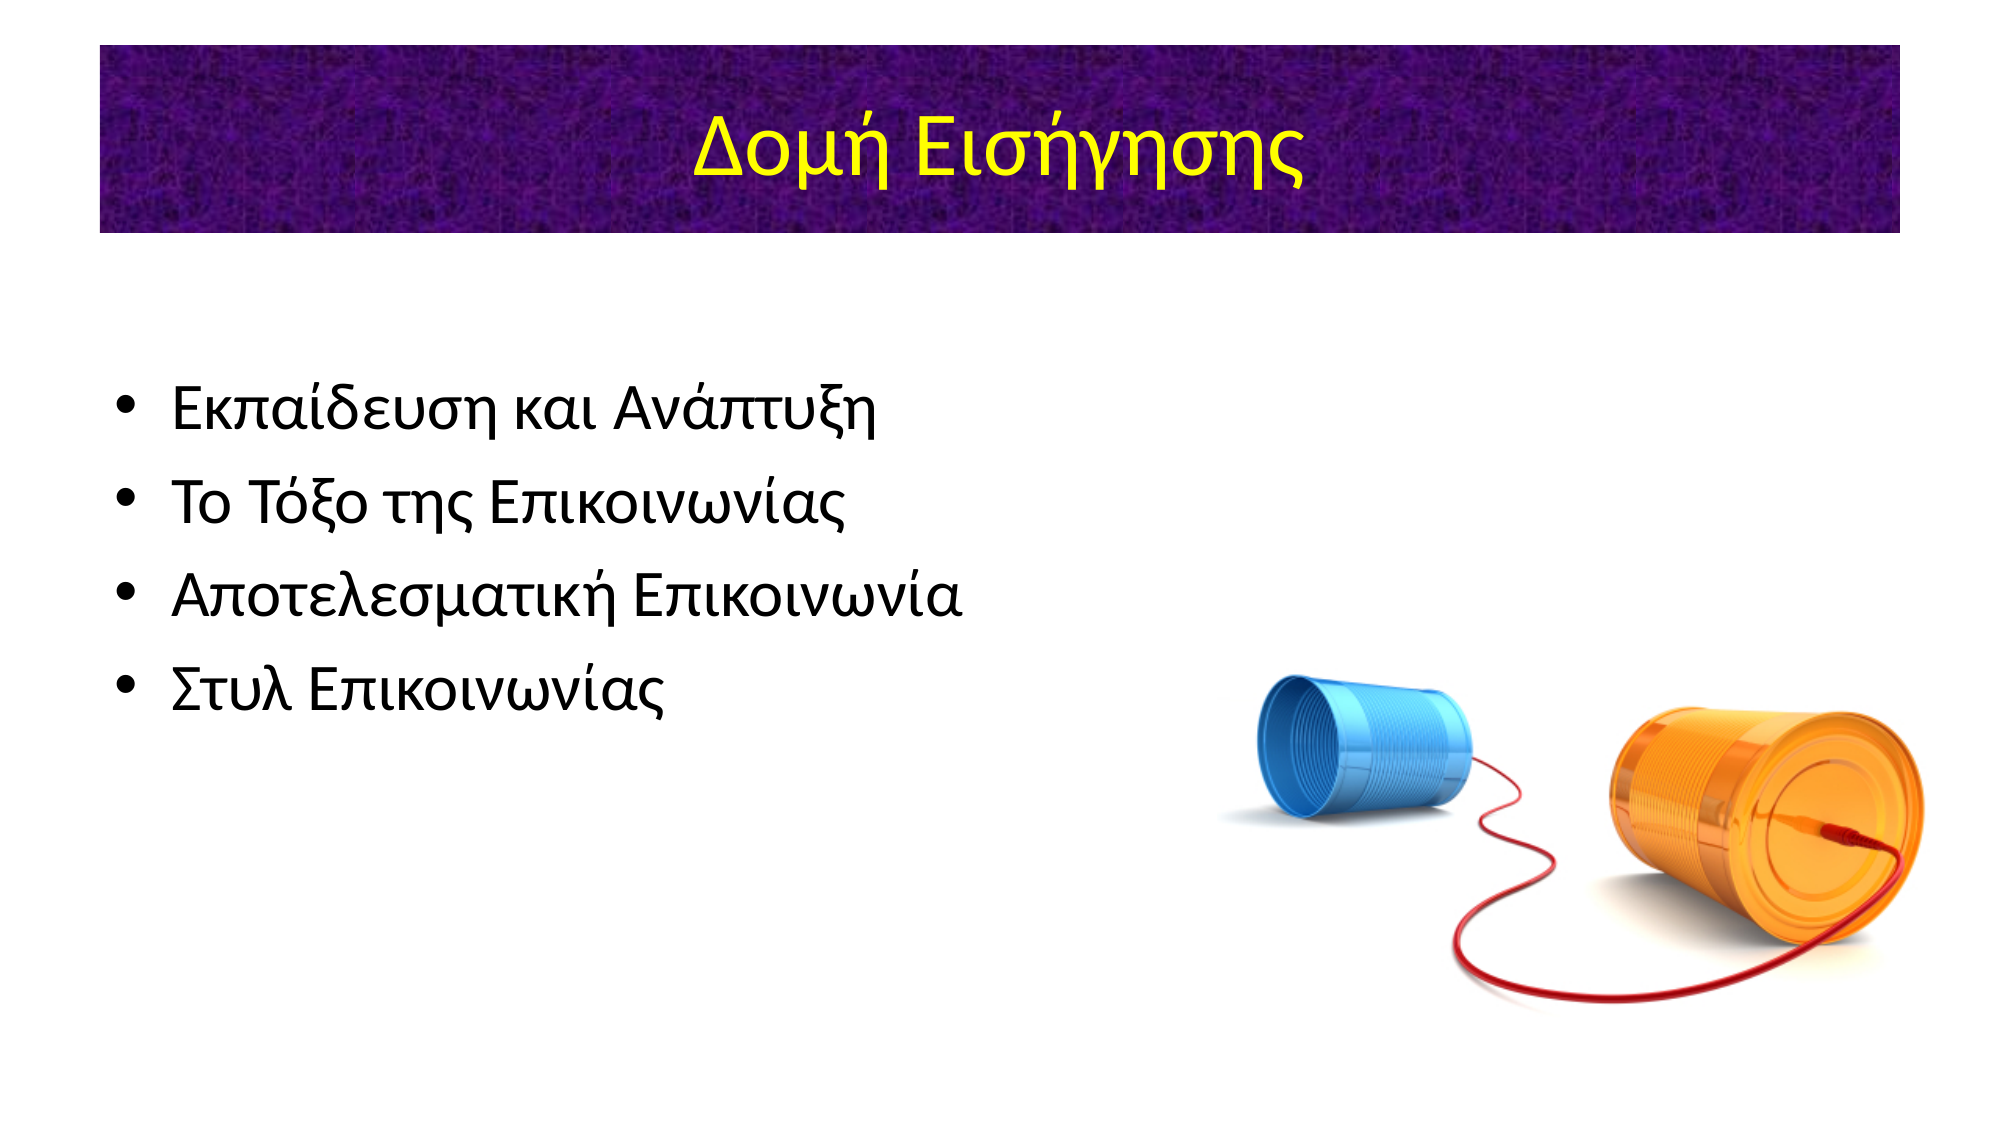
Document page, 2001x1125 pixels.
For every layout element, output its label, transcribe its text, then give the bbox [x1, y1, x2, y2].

list Εκπαίδευση και Ανάπτυξη Το Τόξο της Επικοινωνίας Αποτελεσματική Επικοινωνία Στυλ Επικοινωνίας [99, 262, 1900, 1005]
title Δομή Εισήγησης [99, 45, 1900, 233]
picture [1216, 631, 1944, 1036]
